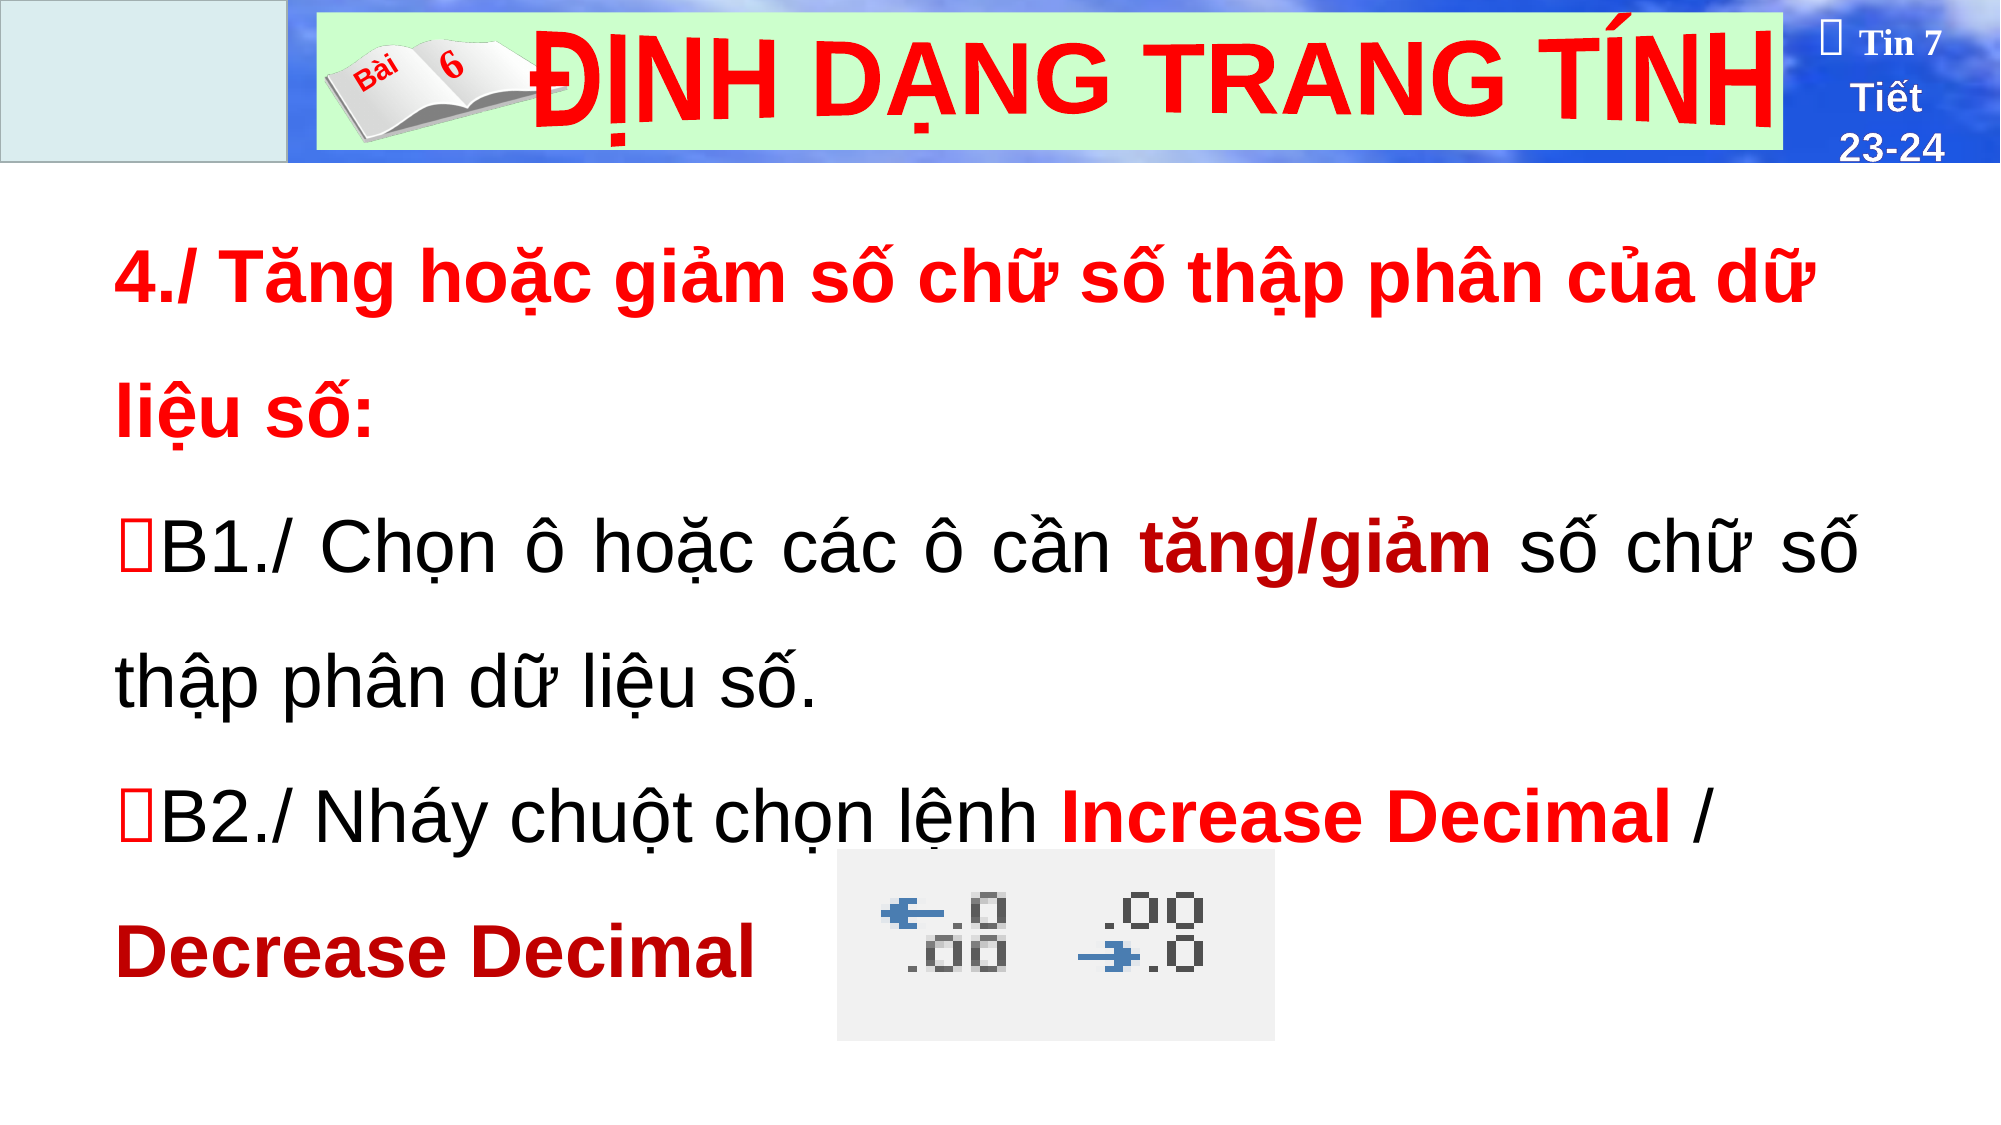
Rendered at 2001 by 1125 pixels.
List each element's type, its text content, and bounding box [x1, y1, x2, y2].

text_box 4./ Tăng hoặc giảm số chữ số thập phân của dữ liệu số: B1./ Chọn ô hoặc các ô cần tăng/giảm số chữ số thập phân dữ liệu số. B2./ Nháy chuột chọn lệnh Increase Decimal / Decrease Decimal [99, 174, 1875, 1000]
text_box [0, 0, 288, 163]
picture [837, 849, 1275, 1041]
picture [288, 0, 2000, 163]
